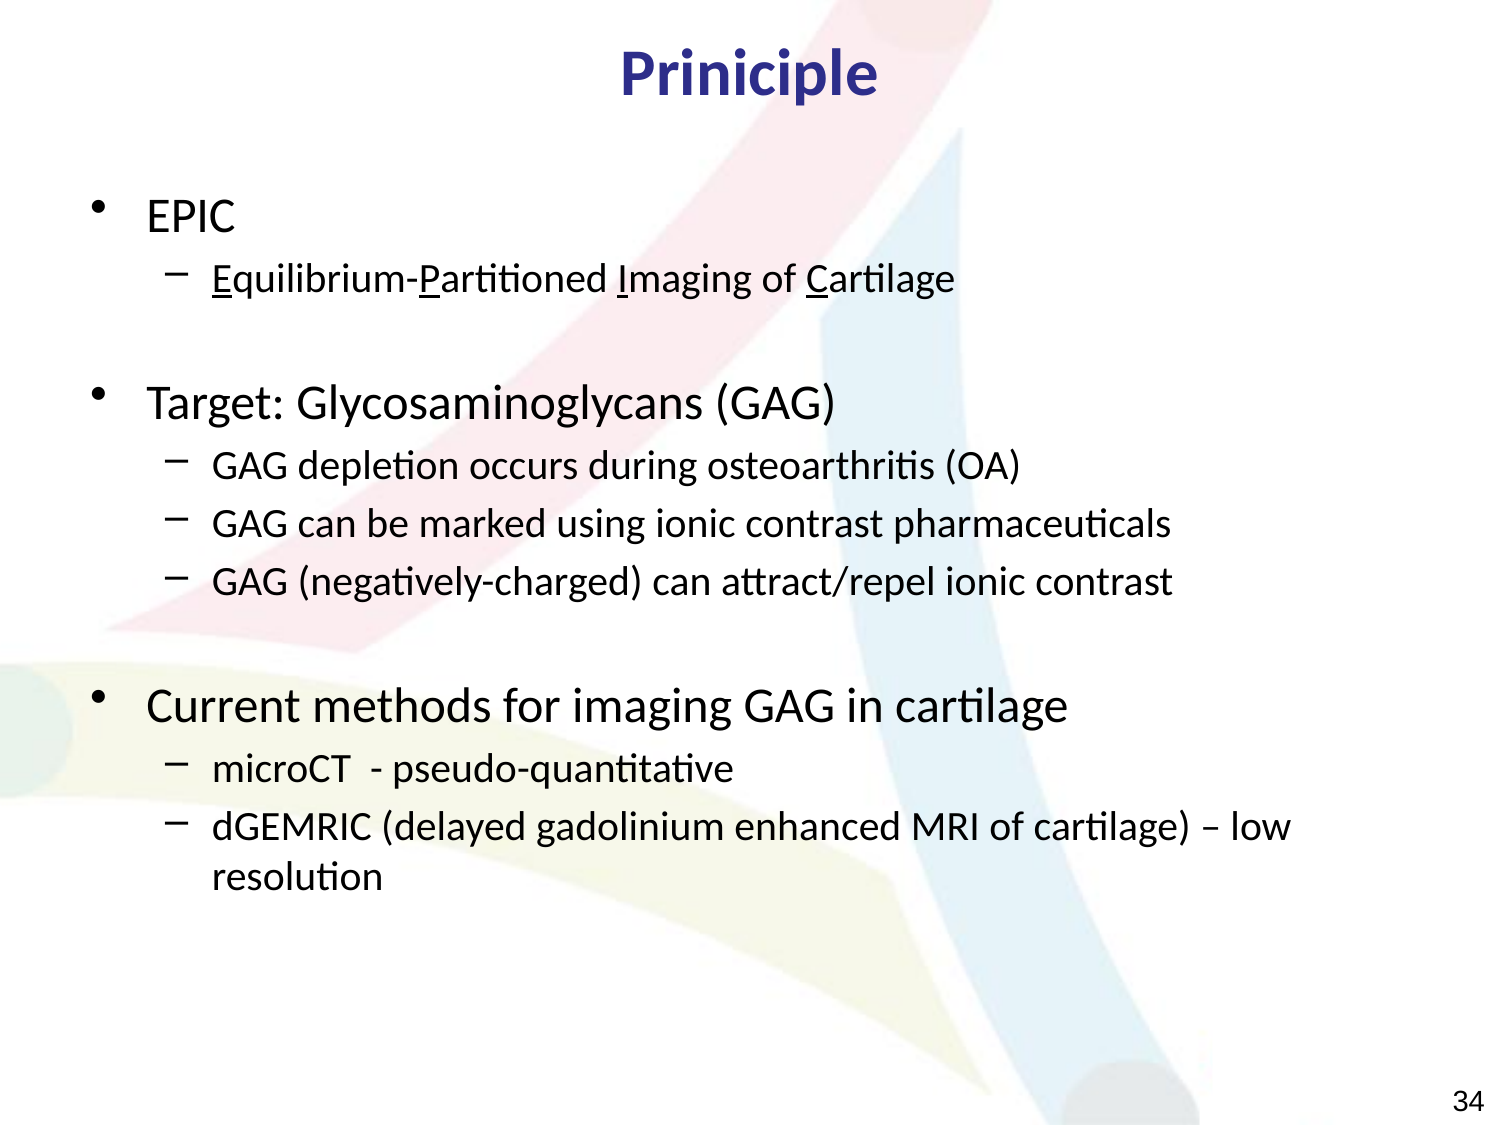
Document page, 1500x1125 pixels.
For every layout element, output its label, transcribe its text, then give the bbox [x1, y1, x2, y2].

picture [0, 0, 1500, 1125]
slide_number 34 [1149, 1074, 1500, 1125]
list EPIC Equilibrium-Partitioned Imaging of Cartilage Target: Glycosaminoglycans (GAG) GAG depletion occurs during osteoarthritis (OA) GAG can be marked using ionic contrast pharmaceuticals GAG (negatively-charged) can attract/repel ionic contrast Current methods for imaging GAG in cartilage microCT - pseudo-quantitative dGEMRIC (delayed gadolinium enhanced MRI of cartilage) – low resolution [75, 174, 1425, 918]
title Priniciple [75, 0, 1425, 163]
